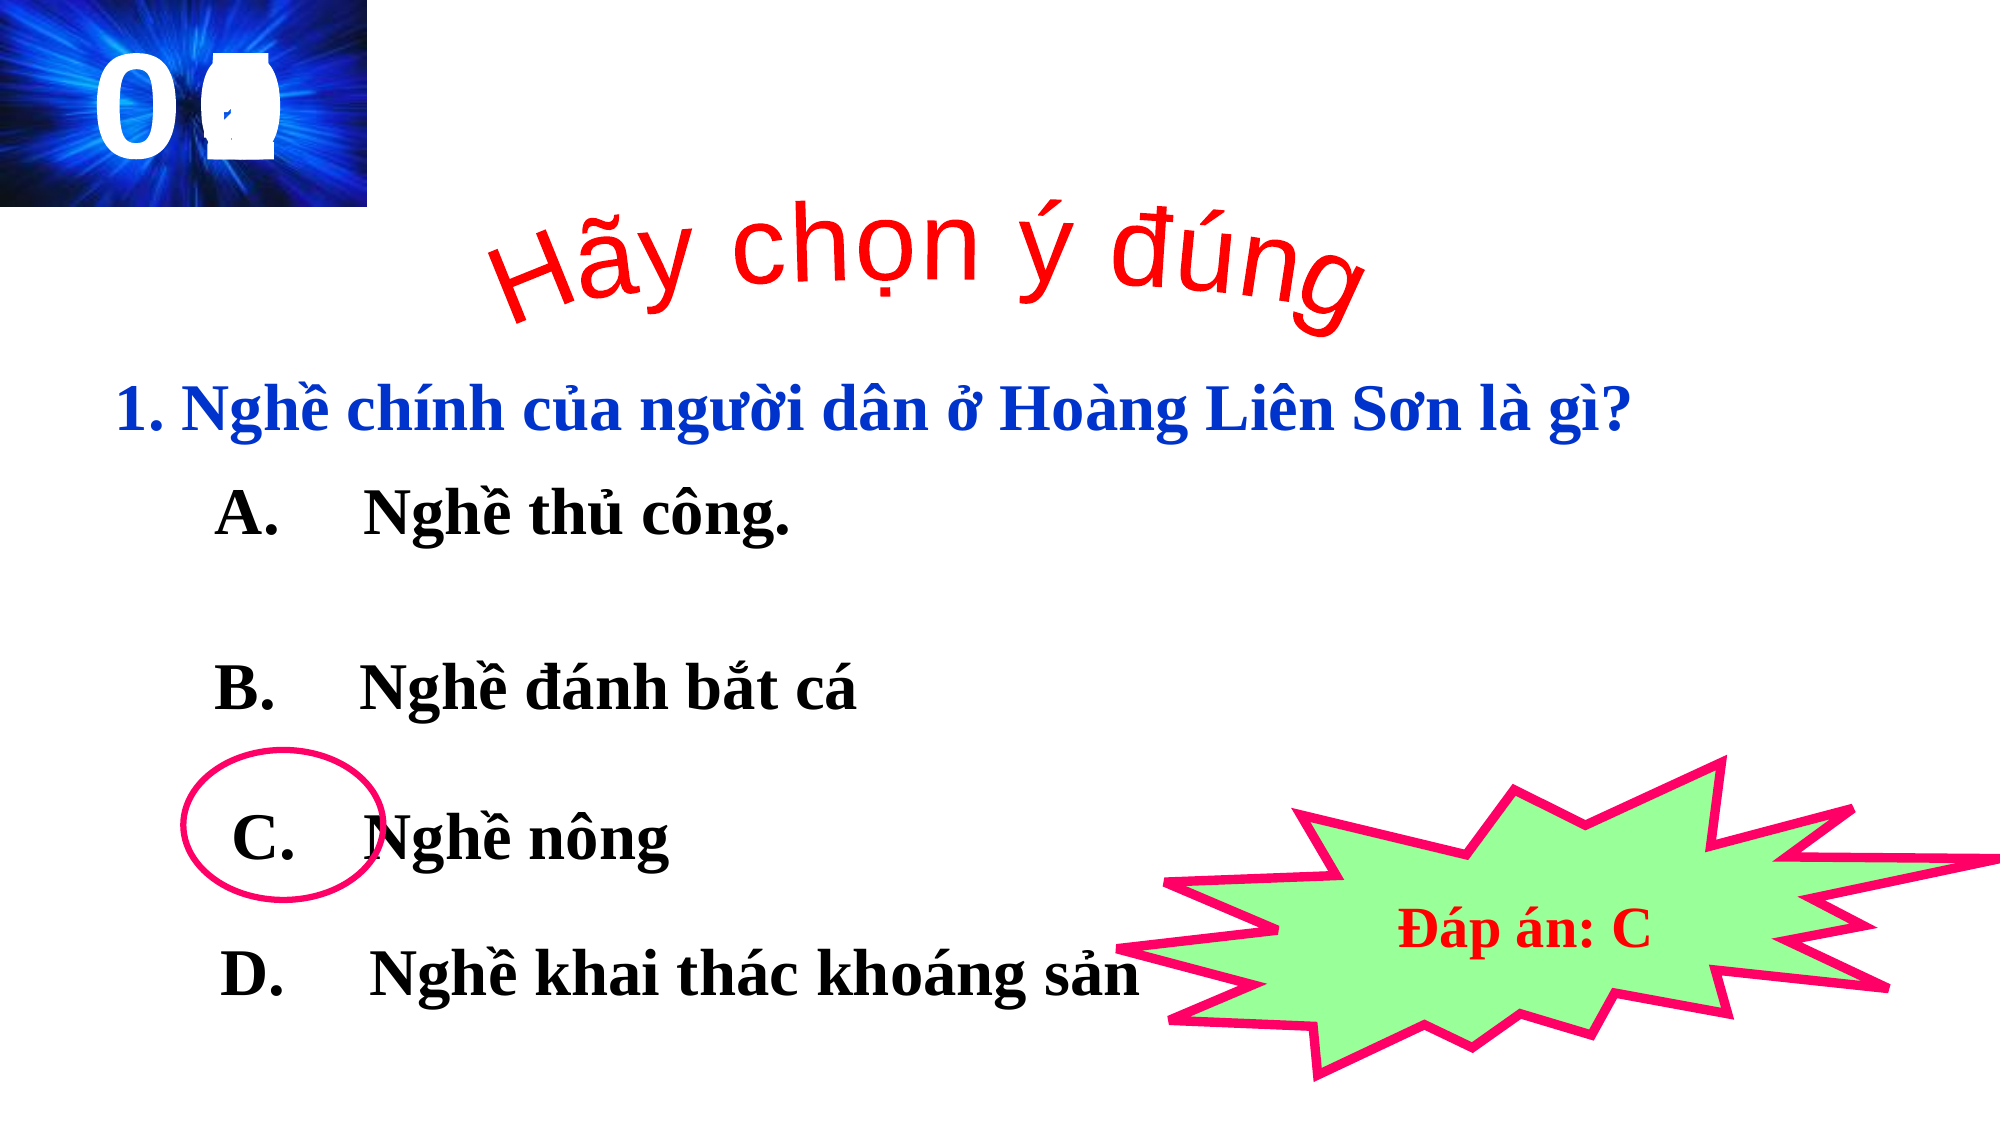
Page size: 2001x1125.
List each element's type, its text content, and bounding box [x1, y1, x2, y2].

text_box B. Nghề đánh bắt cá [200, 635, 1334, 731]
text_box [183, 749, 384, 900]
text_box A. Nghề thủ công. [199, 460, 1134, 555]
picture [0, 0, 367, 207]
text_box 1. Nghề chính của người dân ở Hoàng Liên Sơn là gì? [99, 356, 1928, 452]
text_box C. Nghề nông [352, 785, 1267, 881]
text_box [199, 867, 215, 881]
text_box Đáp án: C [1164, 762, 2000, 1075]
text_box D. Nghề khai thác khoáng sản [205, 921, 1340, 1017]
